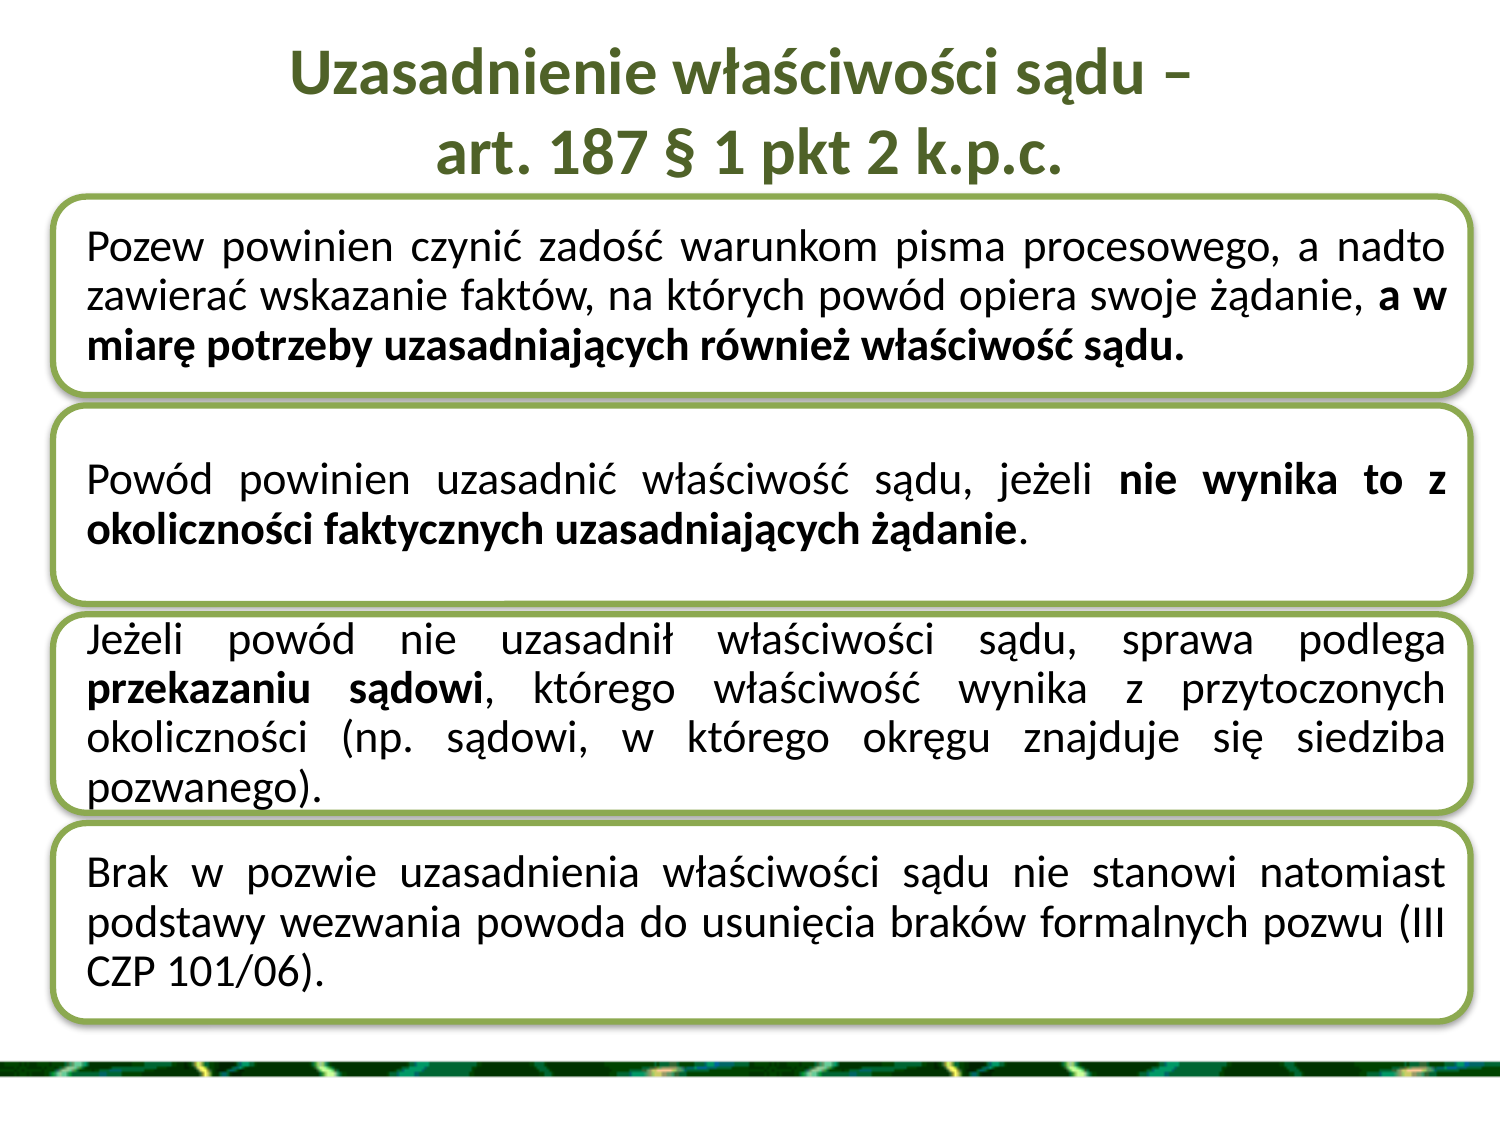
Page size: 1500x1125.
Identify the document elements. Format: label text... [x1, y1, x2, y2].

title Uzasadnienie właściwości sądu – art. 187 § 1 pkt 2 k.p.c. [75, 54, 1425, 159]
picture [0, 1056, 1500, 1083]
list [52, 160, 1471, 1055]
